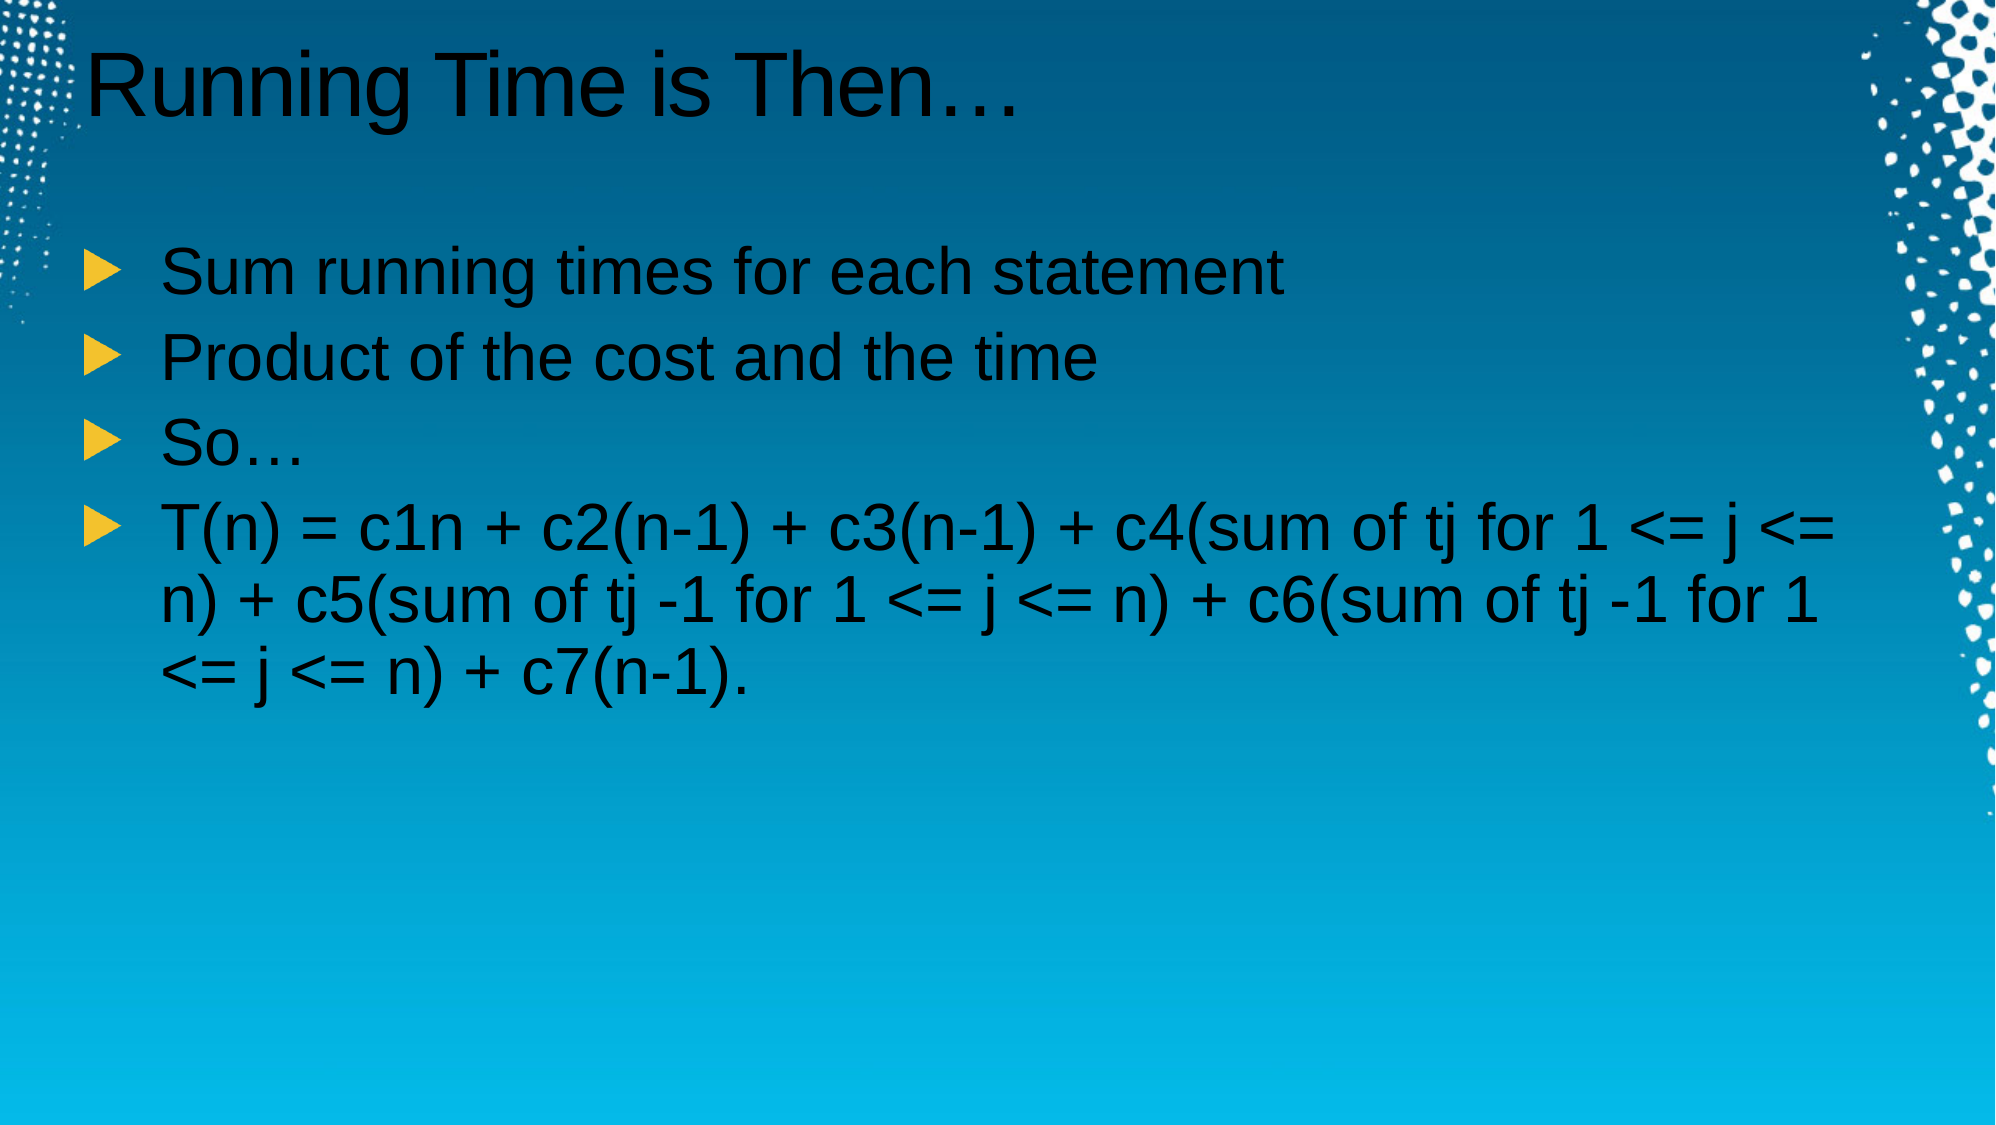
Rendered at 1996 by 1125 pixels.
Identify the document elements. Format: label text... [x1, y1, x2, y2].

picture [85, 506, 119, 545]
picture [1966, 426, 1976, 436]
picture [11, 55, 19, 64]
picture [1917, 0, 1930, 8]
picture [1934, 122, 1946, 133]
picture [1938, 269, 1949, 276]
picture [33, 116, 40, 124]
picture [1989, 321, 1996, 339]
picture [1949, 301, 1958, 312]
picture [0, 24, 9, 33]
picture [1946, 359, 1956, 366]
picture [1951, 246, 1961, 256]
picture [1953, 187, 1967, 200]
picture [1942, 525, 1952, 533]
picture [1959, 278, 1972, 291]
picture [1990, 382, 1996, 391]
picture [47, 0, 57, 10]
picture [1977, 604, 1996, 620]
picture [10, 69, 17, 78]
picture [1986, 492, 1996, 505]
picture [1894, 188, 1908, 198]
picture [1970, 683, 1981, 694]
picture [1937, 324, 1948, 332]
picture [42, 42, 49, 53]
picture [26, 57, 34, 68]
picture [42, 31, 52, 39]
picture [1926, 291, 1937, 297]
picture [1929, 235, 1939, 241]
picture [42, 15, 54, 25]
picture [1965, 625, 1981, 642]
picture [1956, 392, 1966, 402]
picture [6, 97, 12, 105]
picture [1948, 502, 1963, 516]
picture [1907, 223, 1914, 230]
picture [38, 74, 47, 80]
picture [28, 42, 36, 54]
picture [1951, 557, 1961, 573]
picture [31, 131, 37, 138]
picture [1910, 164, 1919, 177]
picture [55, 62, 62, 69]
picture [3, 10, 11, 18]
picture [0, 40, 9, 45]
title Running Time is Then… [84, 37, 1910, 138]
picture [9, 84, 15, 91]
picture [17, 129, 23, 136]
picture [1938, 465, 1954, 483]
picture [58, 32, 66, 41]
picture [1923, 344, 1935, 358]
picture [1976, 460, 1983, 469]
picture [34, 101, 42, 111]
picture [1968, 312, 1981, 322]
picture [1987, 747, 1996, 765]
picture [1978, 714, 1989, 729]
picture [1964, 481, 1974, 492]
picture [1942, 155, 1956, 167]
picture [29, 27, 38, 38]
list Sum running times for each statement Product of the cost and the time So… T(n) = c1n + c2(n-1) + c3(n-1) + c4(sum of tj for 1 <= j <= n) + c5(sum of tj -1 for 1 <= j <= n) + c6(sum of tj -1 for 1 <= j <= n) + c7(n-1). [84, 237, 1910, 723]
picture [1944, 413, 1954, 424]
picture [1976, 657, 1991, 676]
picture [1959, 334, 1968, 344]
picture [1991, 582, 1996, 595]
picture [16, 143, 21, 151]
picture [1969, 368, 1978, 380]
picture [30, 14, 40, 23]
picture [1980, 349, 1988, 357]
picture [1915, 367, 1926, 378]
picture [16, 22, 23, 34]
picture [1926, 27, 1941, 45]
picture [1979, 404, 1988, 414]
picture [85, 335, 119, 374]
picture [1954, 445, 1964, 460]
picture [1910, 274, 1916, 291]
picture [1941, 213, 1952, 220]
picture [1912, 109, 1921, 119]
picture [0, 155, 5, 163]
picture [33, 88, 42, 96]
picture [85, 250, 119, 289]
picture [1974, 517, 1983, 527]
picture [54, 76, 60, 83]
picture [33, 0, 42, 10]
picture [1931, 177, 1942, 189]
picture [1921, 87, 1937, 99]
picture [1987, 637, 1996, 652]
picture [1988, 438, 1996, 448]
picture [1931, 0, 1996, 306]
picture [1984, 547, 1996, 561]
picture [1931, 379, 1944, 391]
picture [1984, 691, 1996, 709]
picture [1924, 399, 1935, 415]
picture [56, 47, 64, 55]
picture [18, 0, 29, 6]
picture [18, 13, 26, 19]
picture [1968, 570, 1982, 583]
picture [1922, 141, 1931, 155]
picture [1885, 152, 1898, 166]
picture [1959, 589, 1972, 607]
picture [41, 59, 47, 67]
picture [13, 41, 25, 49]
picture [1916, 257, 1928, 264]
picture [1959, 535, 1973, 550]
picture [85, 420, 119, 459]
picture [1918, 200, 1930, 208]
picture [24, 72, 32, 82]
picture [1911, 309, 1925, 326]
picture [1931, 431, 1943, 449]
